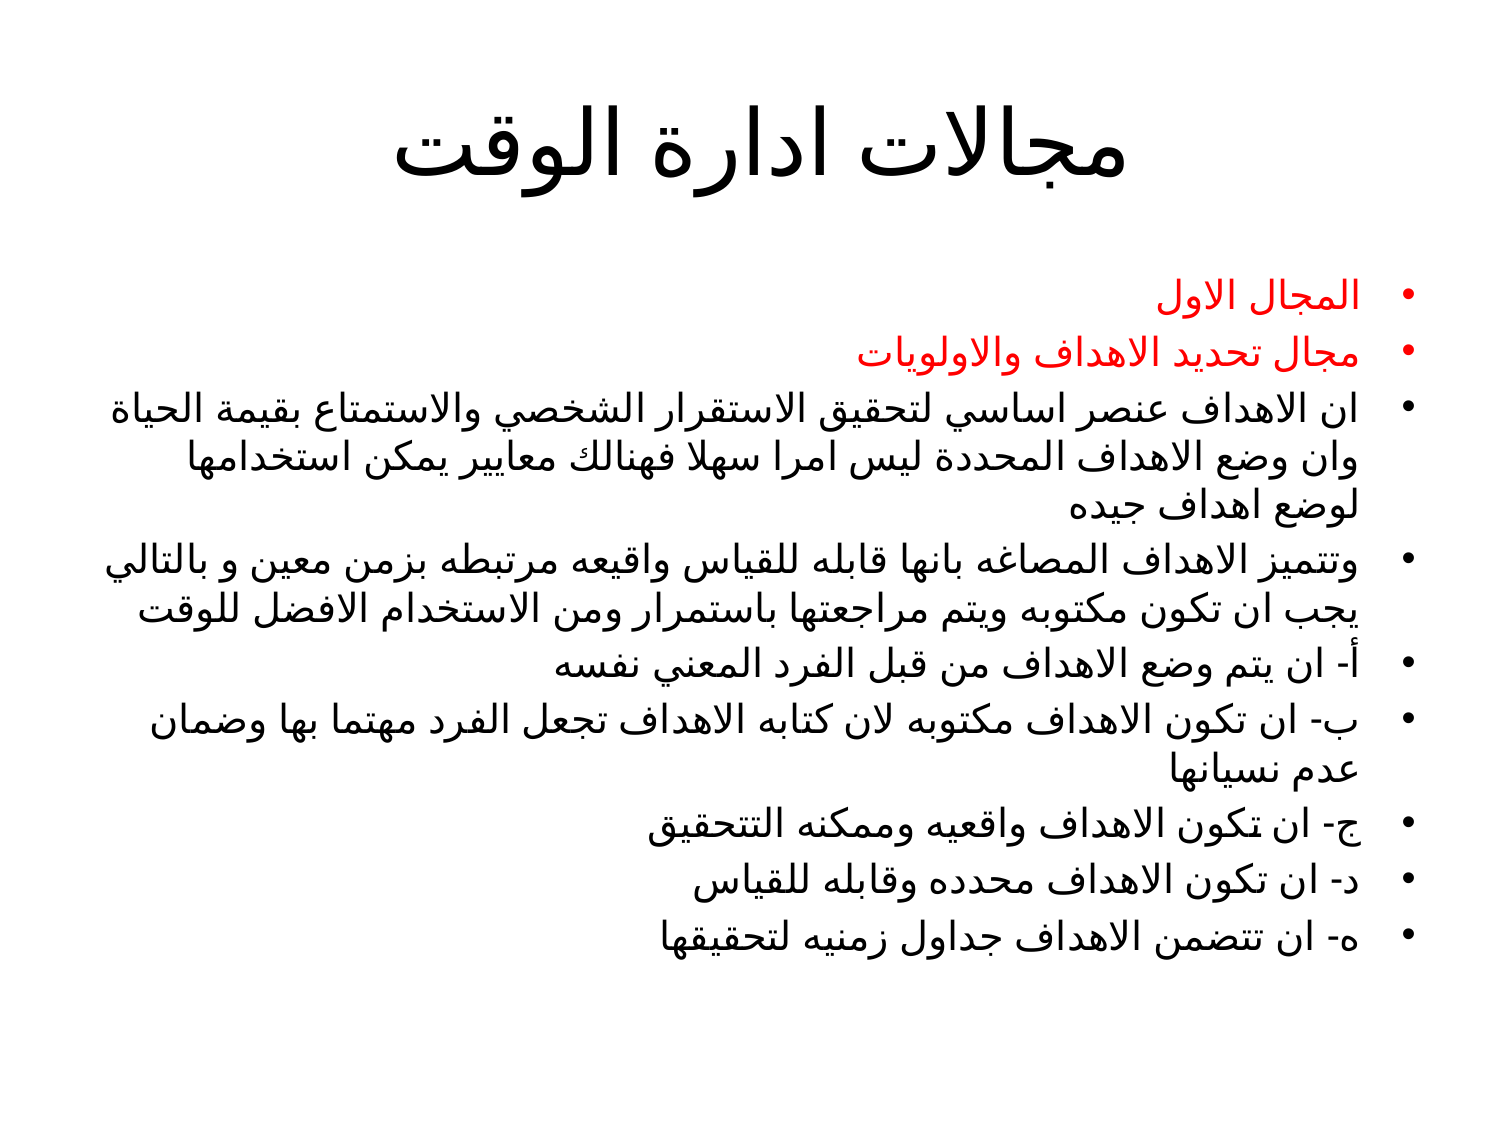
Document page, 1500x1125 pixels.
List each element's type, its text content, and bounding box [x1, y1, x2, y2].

list المجال الاول مجال تحديد الاهداف والاولويات ان الاهداف عنصر اساسي لتحقيق الاستقرار الشخصي والاستمتاع بقيمة الحياة وان وضع الاهداف المحددة ليس امرا سهلا فهنالك معايير يمكن استخدامها لوضع اهداف جيده وتتميز الاهداف المصاغه بانها قابله للقياس واقيعه مرتبطه بزمن معين و بالتالي يجب ان تكون مكتوبه ويتم مراجعتها باستمرار ومن الاستخدام الافضل للوقت أ- ان يتم وضع الاهداف من قبل الفرد المعني نفسه ب- ان تكون الاهداف مكتوبه لان كتابه الاهداف تجعل الفرد مهتما بها وضمان عدم نسيانها ج- ان تكون الاهداف واقعيه وممكنه التتحقيق د- ان تكون الاهداف محدده وقابله للقياس ه- ان تتضمن الاهداف جداول زمنيه لتحقيقها [75, 262, 1425, 1005]
title مجالات ادارة الوقت [75, 45, 1425, 233]
